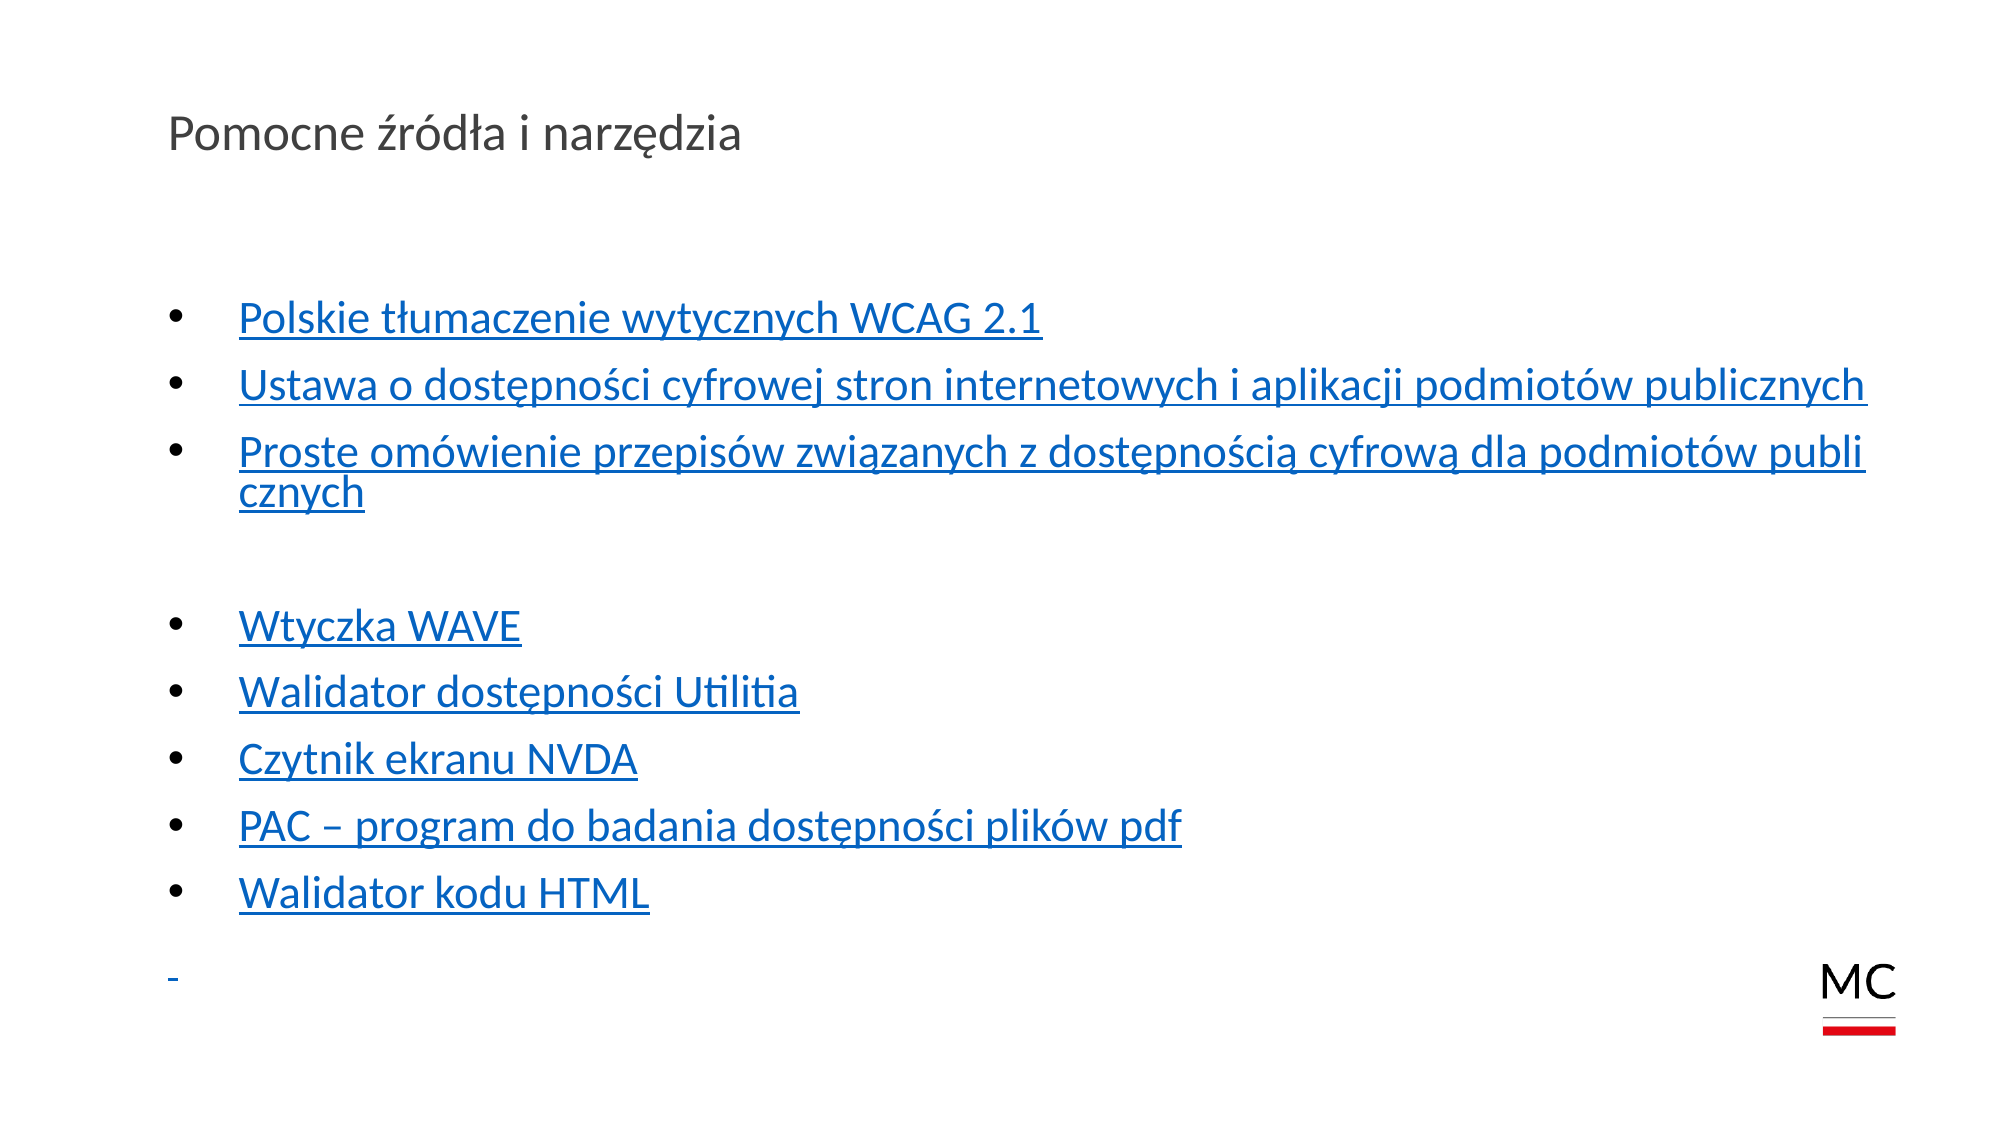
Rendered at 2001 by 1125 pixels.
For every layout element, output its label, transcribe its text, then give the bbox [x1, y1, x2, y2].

list Polskie tłumaczenie wytycznych WCAG 2.1 Ustawa o dostępności cyfrowej stron internetowych i aplikacji podmiotów publicznych Proste omówienie przepisów związanych z dostępnością cyfrową dla podmiotów publicznych Wtyczka WAVE Walidator dostępności Utilitia Czytnik ekranu NVDA PAC – program do badania dostępności plików pdf Walidator kodu HTML [152, 285, 1886, 1004]
title Pomocne źródła i narzędzia [152, 98, 1886, 211]
picture [1730, 870, 1988, 1125]
